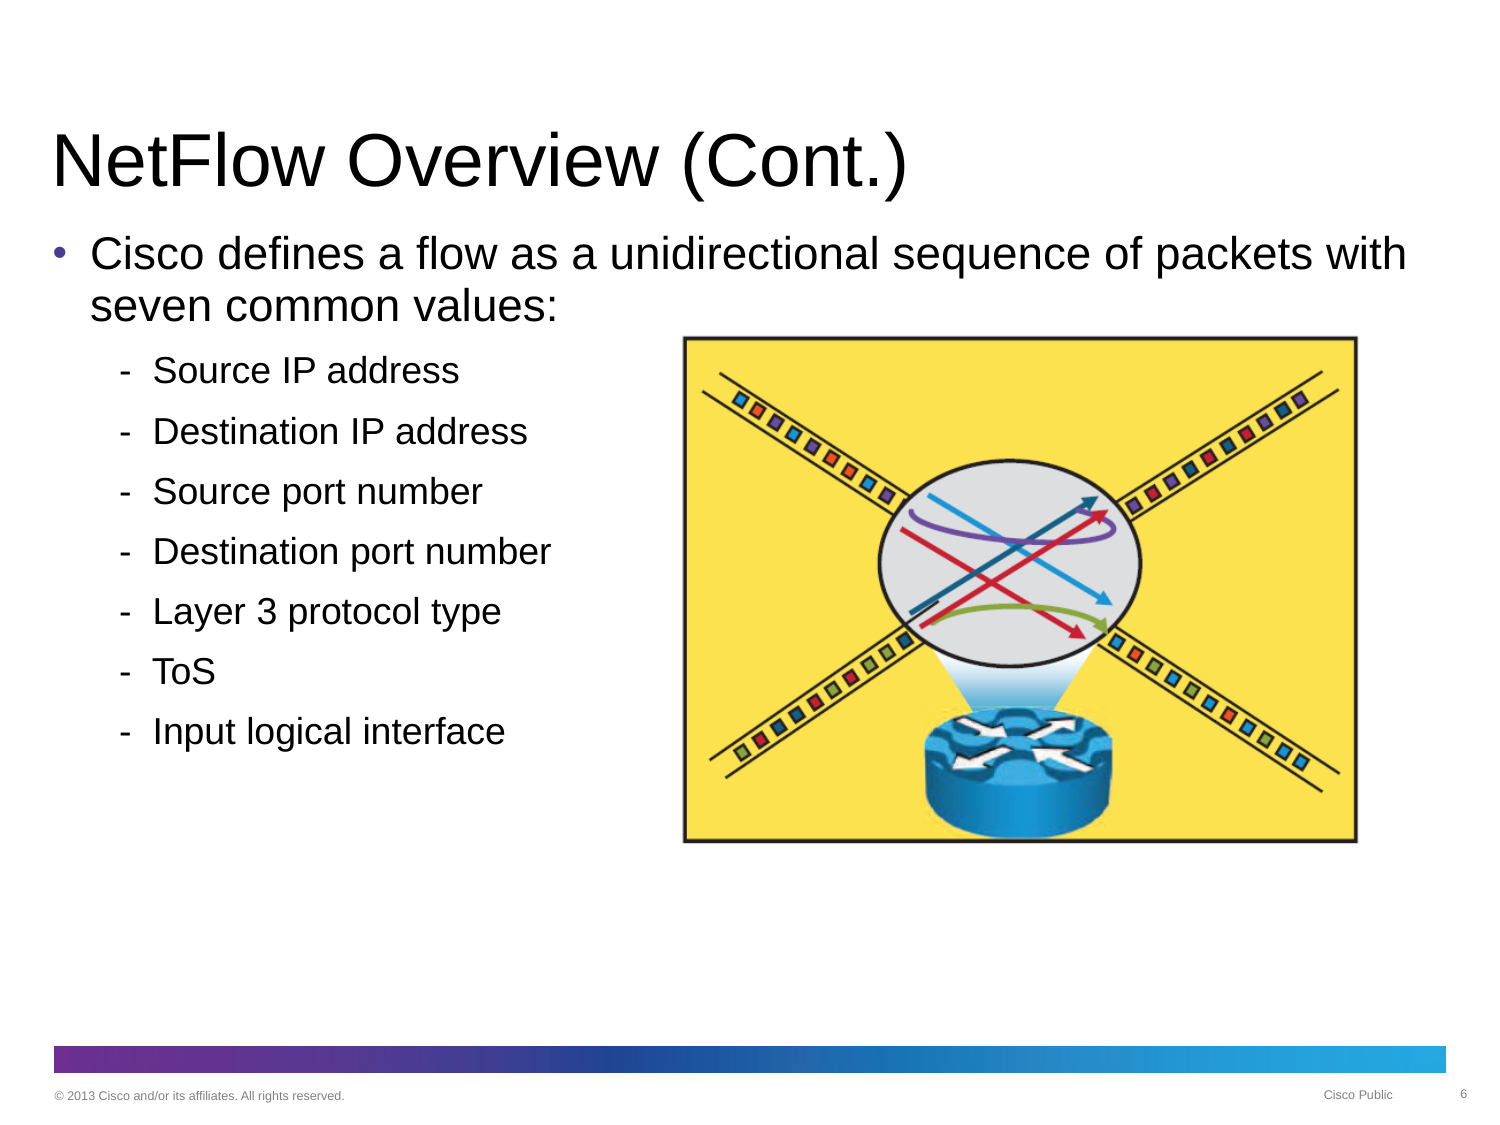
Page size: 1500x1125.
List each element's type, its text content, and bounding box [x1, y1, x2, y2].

list Cisco defines a flow as a unidirectional sequence of packets with seven common values: - Source IP address - Destination IP address - Source port number - Destination port number - Layer 3 protocol type - ToS - Input logical interface [37, 220, 1445, 1035]
picture [672, 324, 1369, 849]
title NetFlow Overview (Cont.) [37, 70, 1447, 209]
picture [54, 1046, 1446, 1073]
